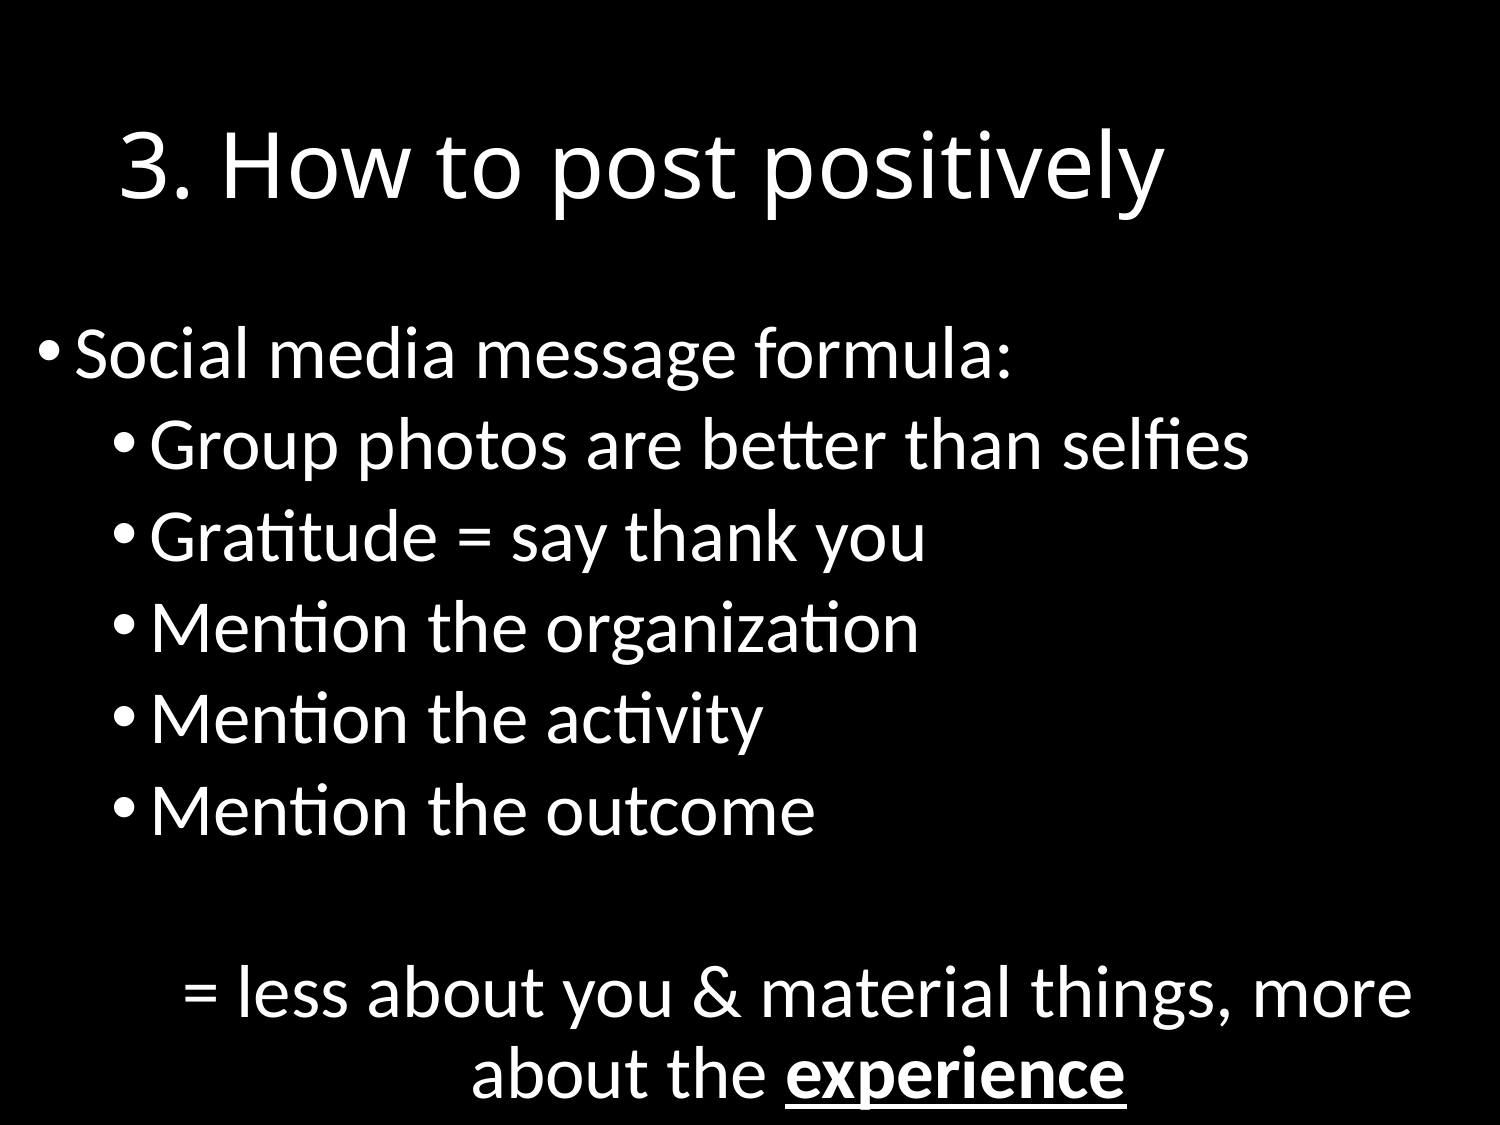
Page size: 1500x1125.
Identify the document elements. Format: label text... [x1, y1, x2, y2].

list Social media message formula: Group photos are better than selfies Gratitude = say thank you Mention the organization Mention the activity Mention the outcome = less about you & material things, more about the experience [21, 306, 1500, 1125]
title 3. How to post positively [103, 59, 1397, 278]
